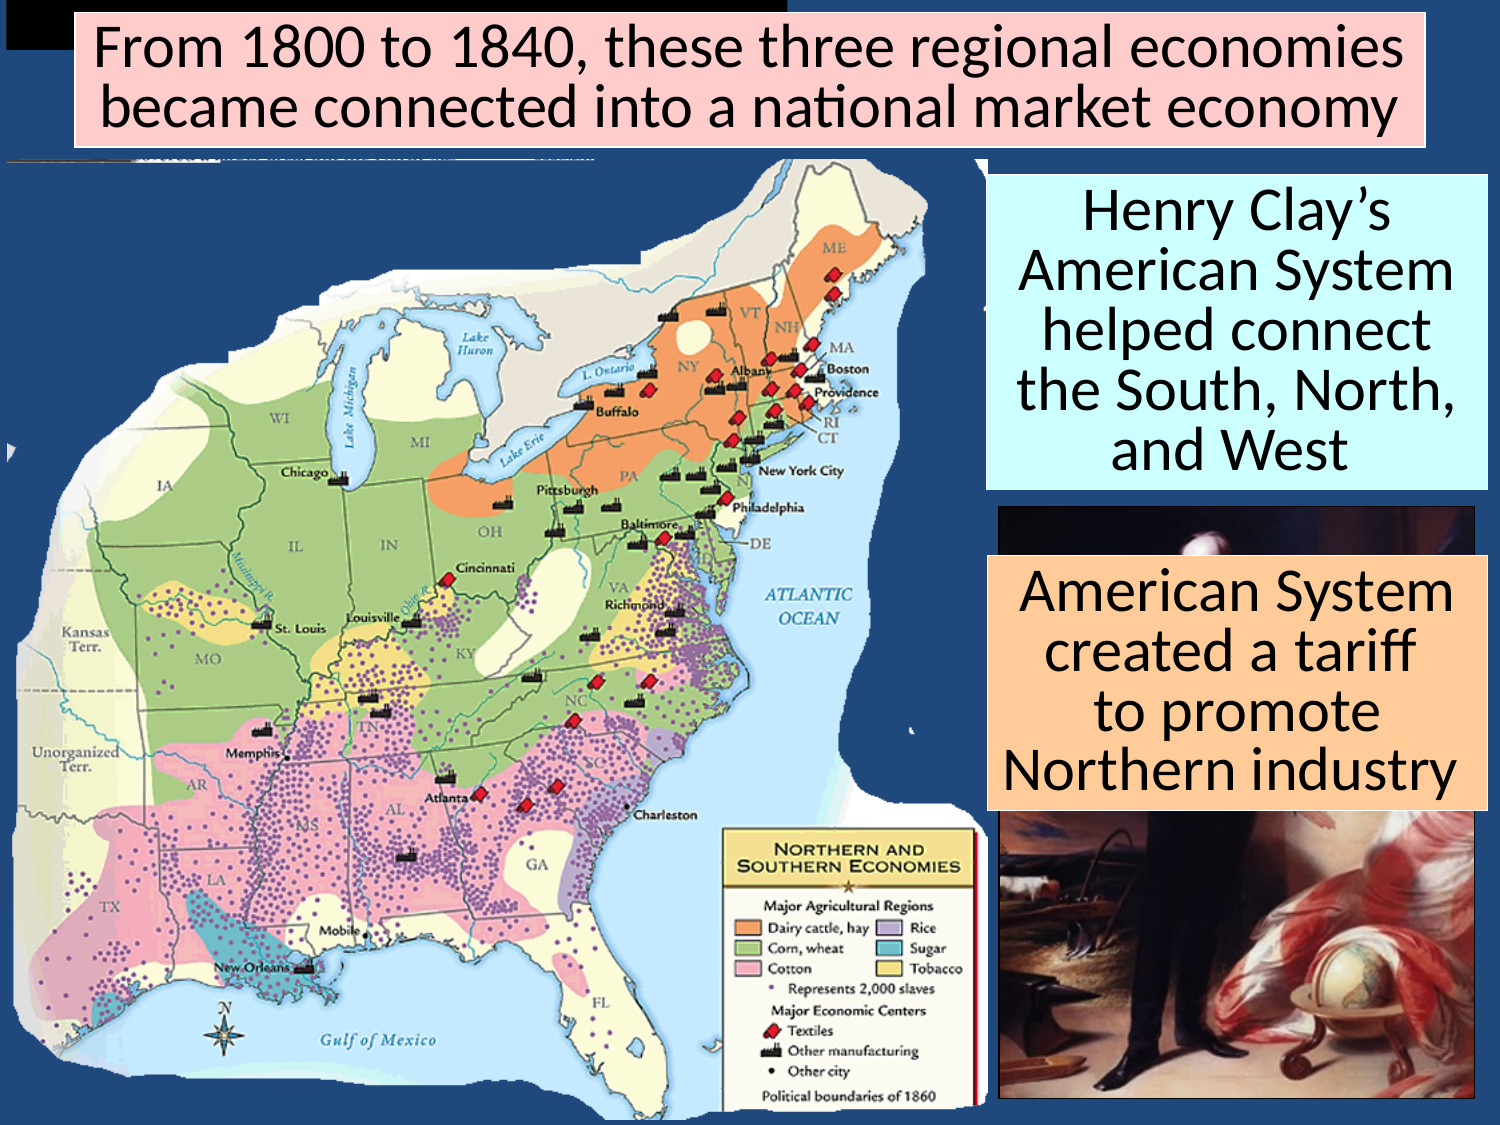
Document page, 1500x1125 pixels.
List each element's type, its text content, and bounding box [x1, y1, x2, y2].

text_box American System created a tariff to promote Northern industry [1479, 555, 1488, 811]
text_box From 1800 to 1840, these three regional economies became connected into a national market economy [74, 12, 1425, 148]
text_box Henry Clay’s American System helped connect the South, North, and West [992, 174, 1488, 490]
picture [6, 158, 988, 1120]
text_box [6, 0, 788, 50]
picture [999, 507, 1475, 1099]
